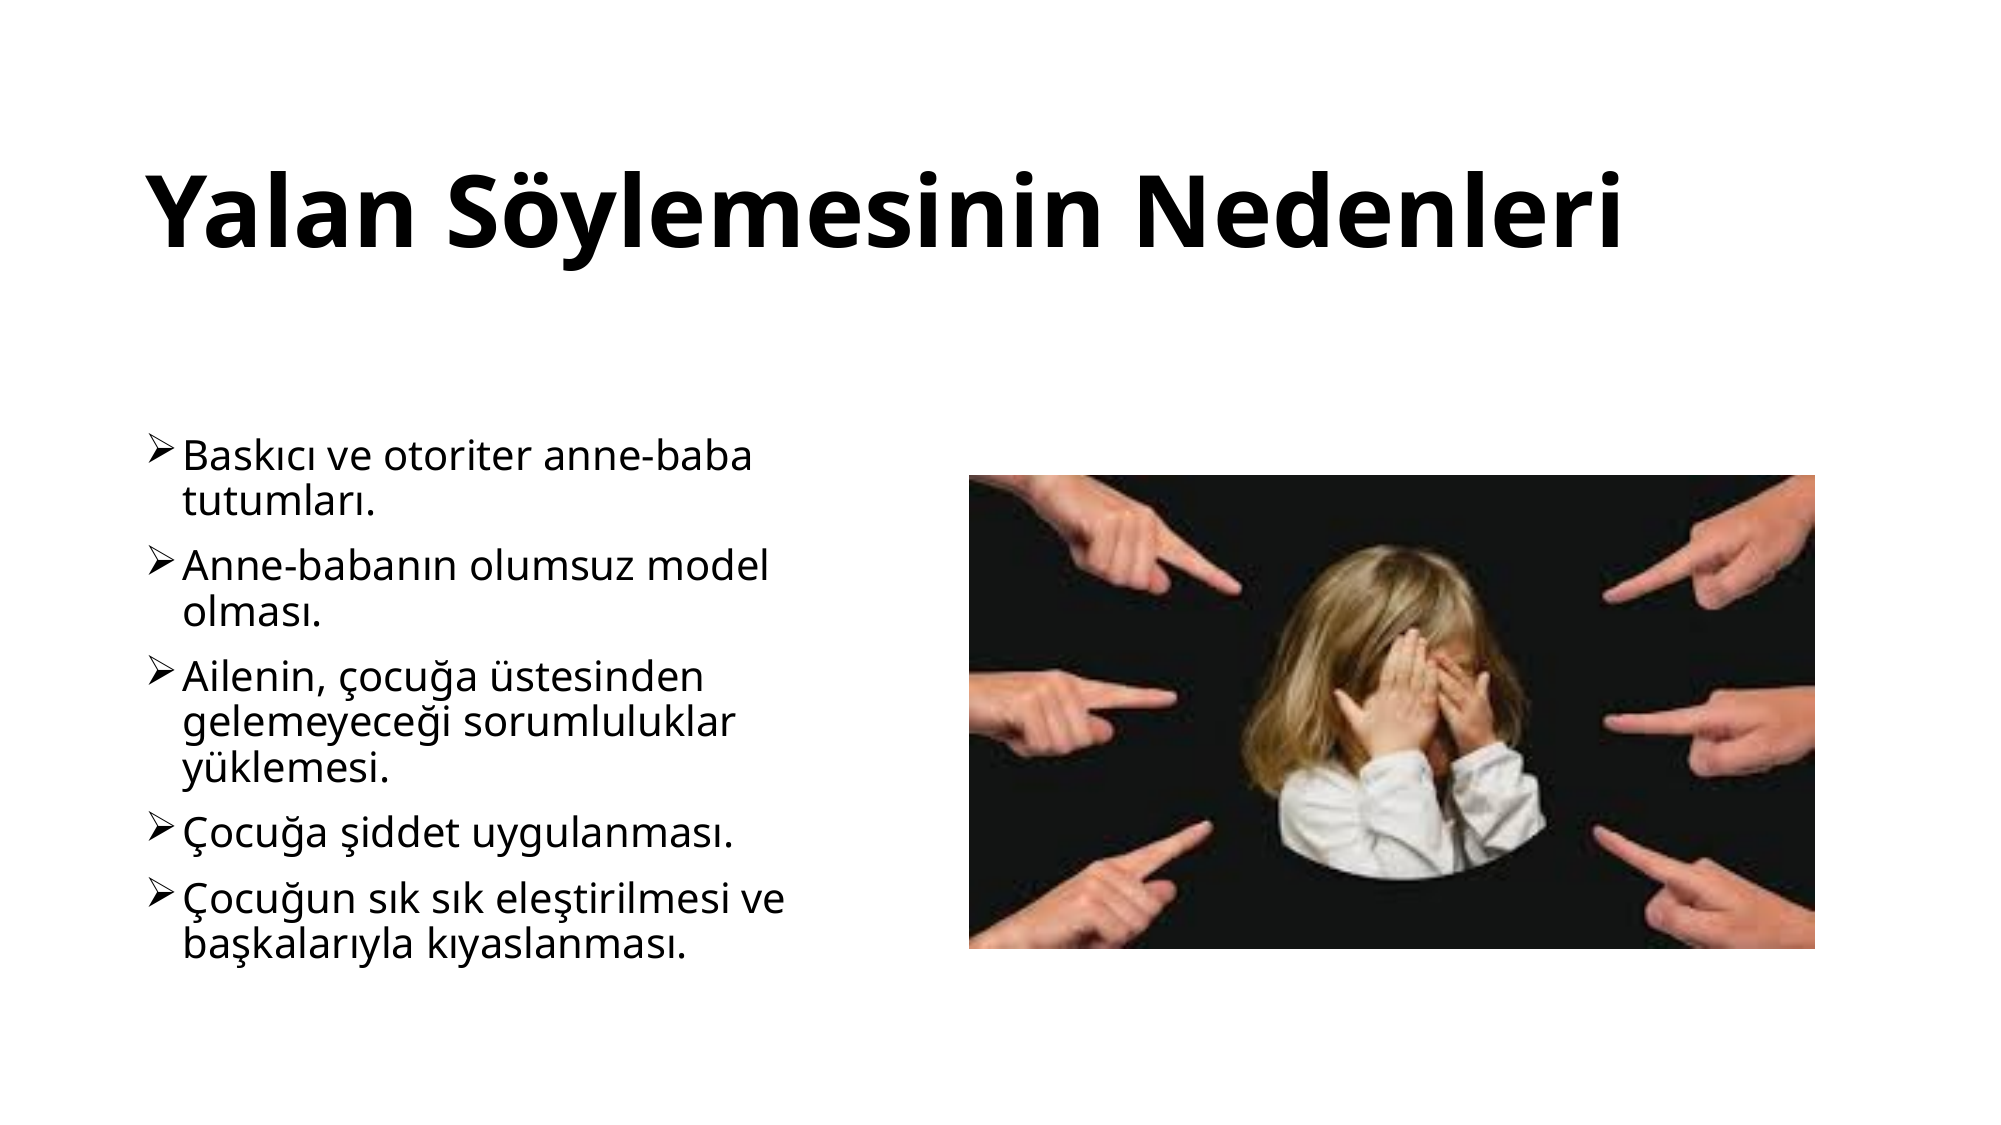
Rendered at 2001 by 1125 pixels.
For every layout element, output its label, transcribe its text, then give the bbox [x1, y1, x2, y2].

list Baskıcı ve otoriter anne-baba tutumları. Anne-babanın olumsuz model olması. Ailenin, çocuğa üstesinden gelemeyeceği sorumluluklar yüklemesi. Çocuğa şiddet uygulanması. Çocuğun sık sık eleştirilmesi ve başkalarıyla kıyaslanması. [130, 426, 874, 1024]
picture [969, 475, 1815, 949]
title Yalan Söylemesinin Nedenleri [130, 63, 1782, 277]
